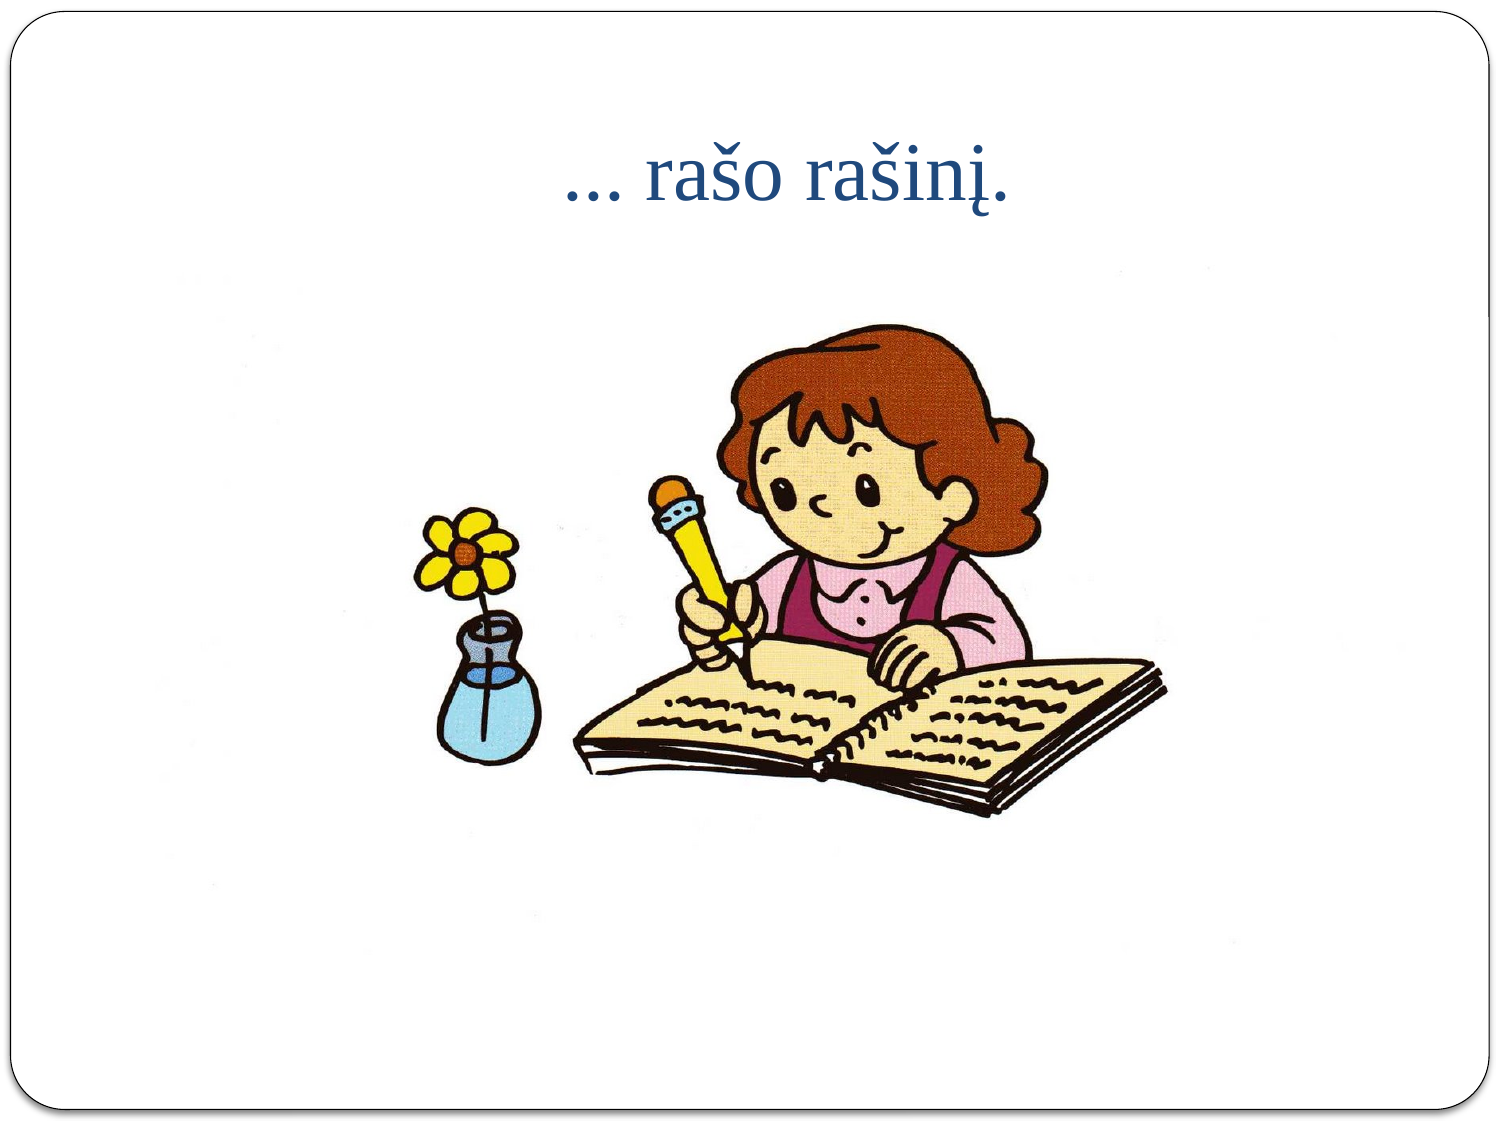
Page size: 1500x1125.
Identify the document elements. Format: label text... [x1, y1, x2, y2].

title ... rašo rašinį. [150, 45, 1425, 233]
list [149, 265, 1426, 960]
